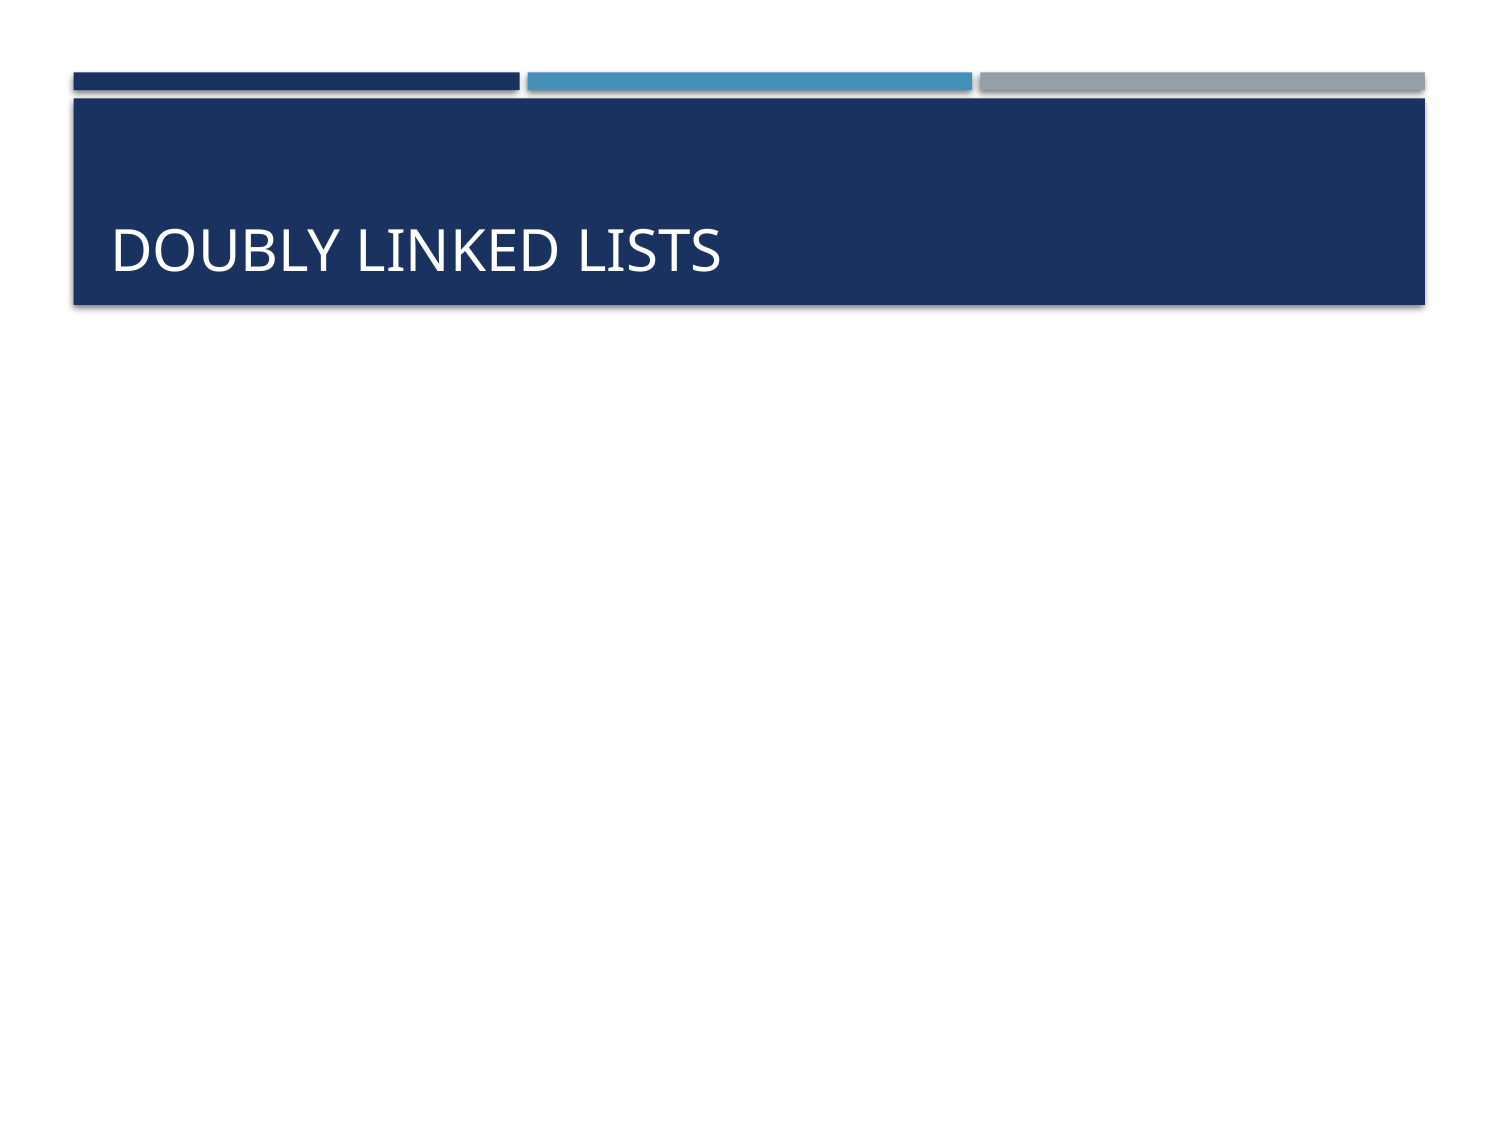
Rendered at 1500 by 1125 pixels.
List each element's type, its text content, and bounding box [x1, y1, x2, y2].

title Doubly Linked Lists [95, 112, 1406, 291]
